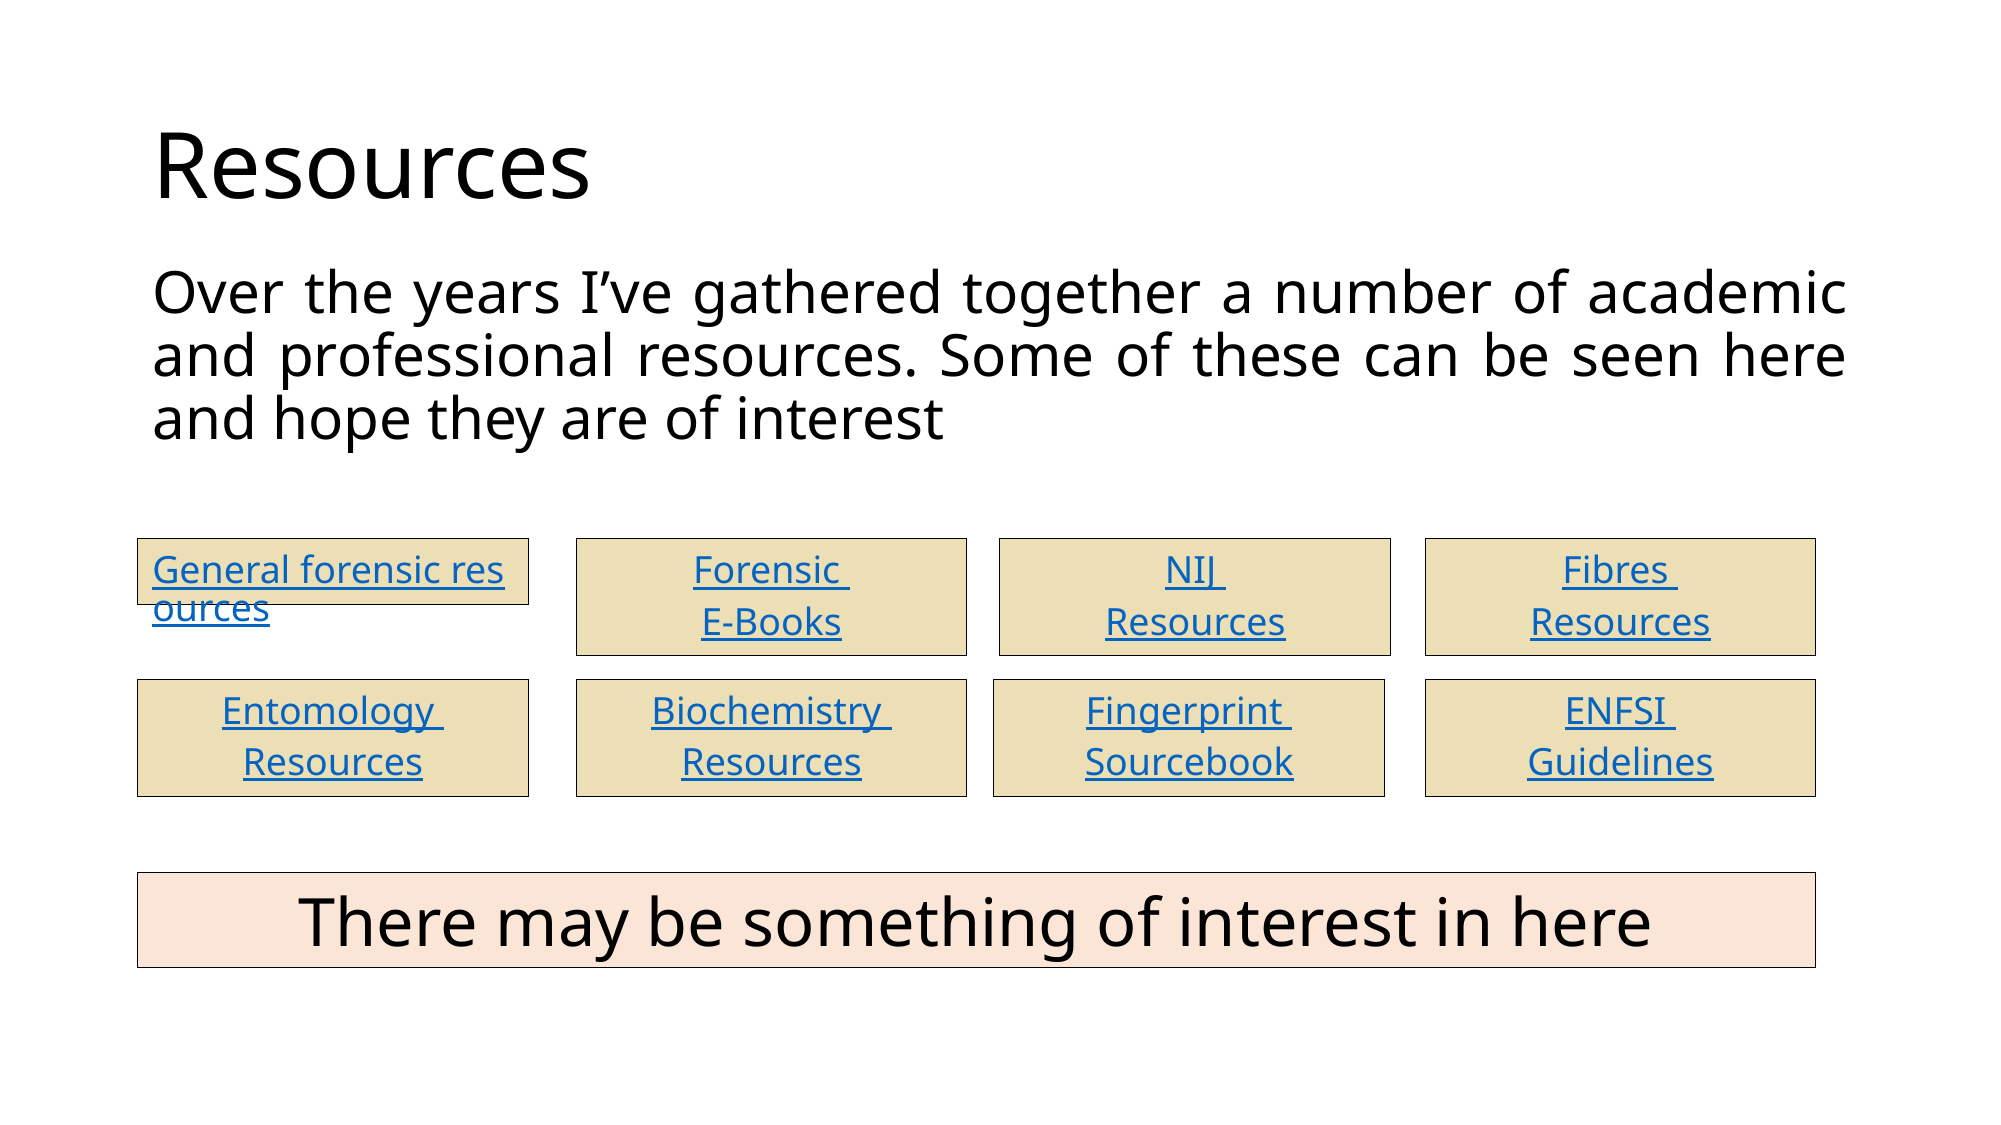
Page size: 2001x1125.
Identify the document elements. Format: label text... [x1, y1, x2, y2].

text_box There may be something of interest in here [137, 872, 1816, 968]
text_box Fingerprint Sourcebook [993, 679, 1385, 797]
text_box Forensic E-Books [576, 538, 967, 656]
text_box Entomology Resources [137, 679, 529, 797]
title Resources [137, 59, 1863, 255]
text_box NIJ Resources [999, 538, 1391, 656]
list Over the years I’ve gathered together a number of academic and professional resources. Some of these can be seen here and hope they are of interest [137, 255, 1863, 474]
text_box ENFSI Guidelines [1425, 679, 1816, 797]
text_box Fibres Resources [1425, 538, 1816, 656]
text_box General forensic resources [137, 538, 529, 605]
text_box Biochemistry Resources [576, 679, 967, 797]
